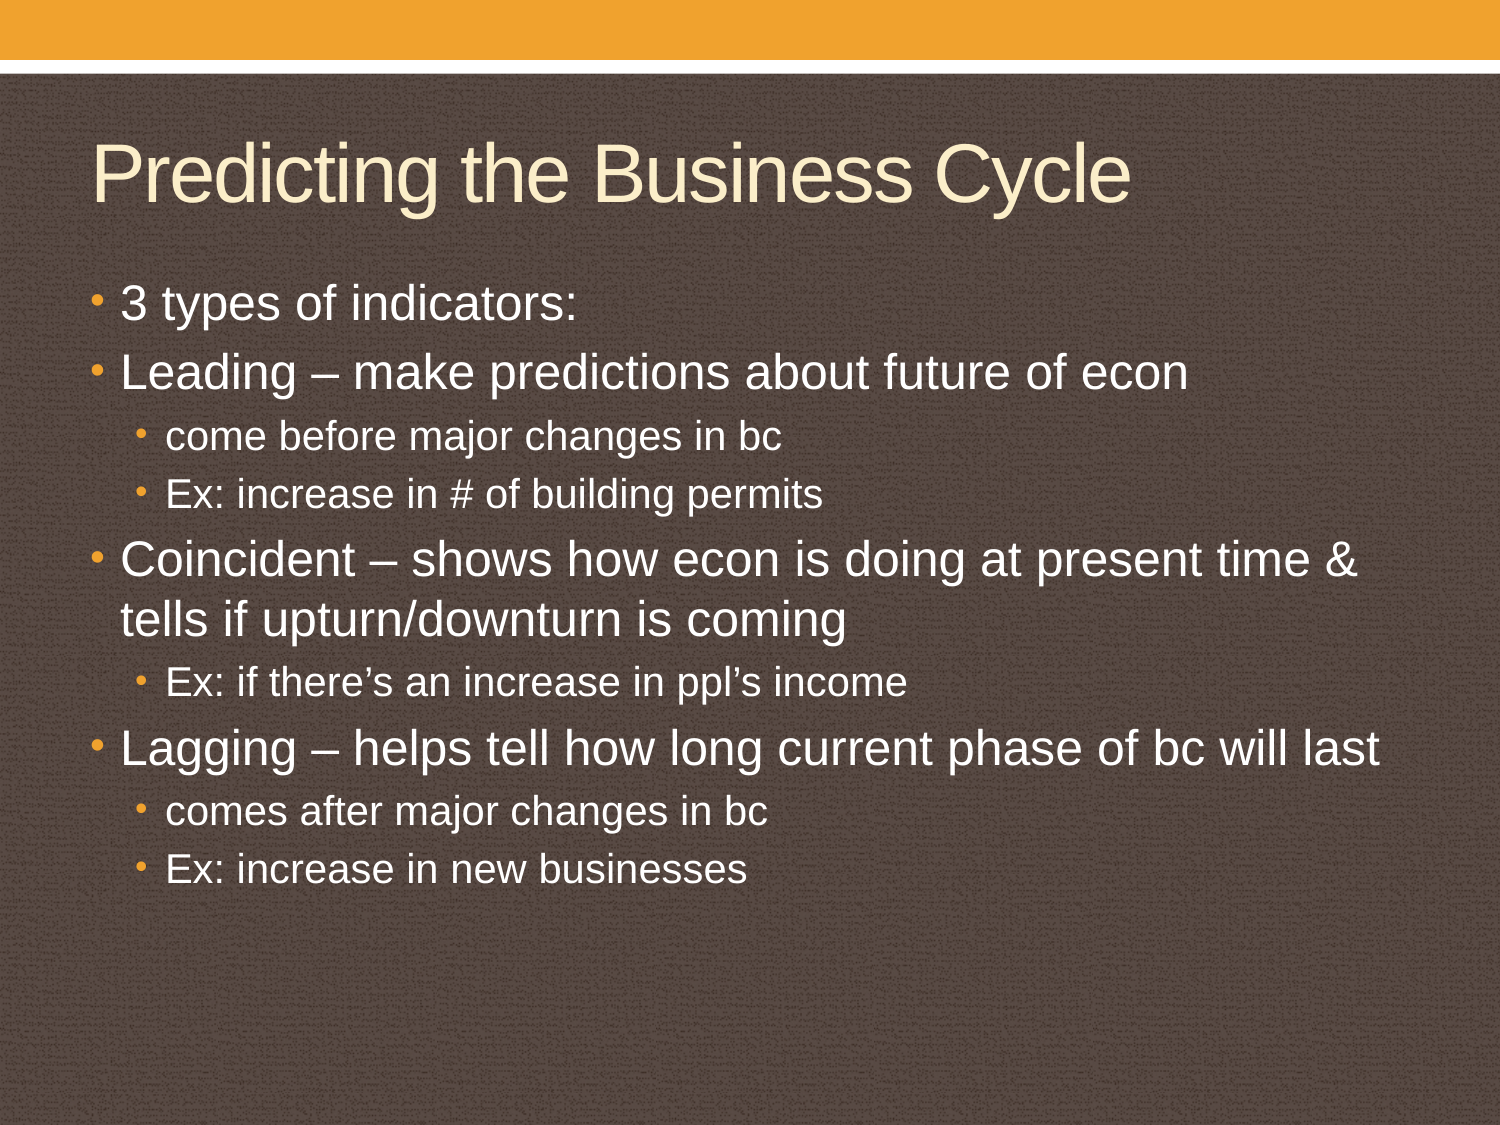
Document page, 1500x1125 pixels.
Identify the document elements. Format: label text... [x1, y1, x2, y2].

title Predicting the Business Cycle [75, 87, 1425, 250]
list 3 types of indicators: Leading – make predictions about future of econ come before major changes in bc Ex: increase in # of building permits Coincident – shows how econ is doing at present time & tells if upturn/downturn is coming Ex: if there’s an increase in ppl’s income Lagging – helps tell how long current phase of bc will last comes after major changes in bc Ex: increase in new businesses [75, 262, 1425, 1063]
